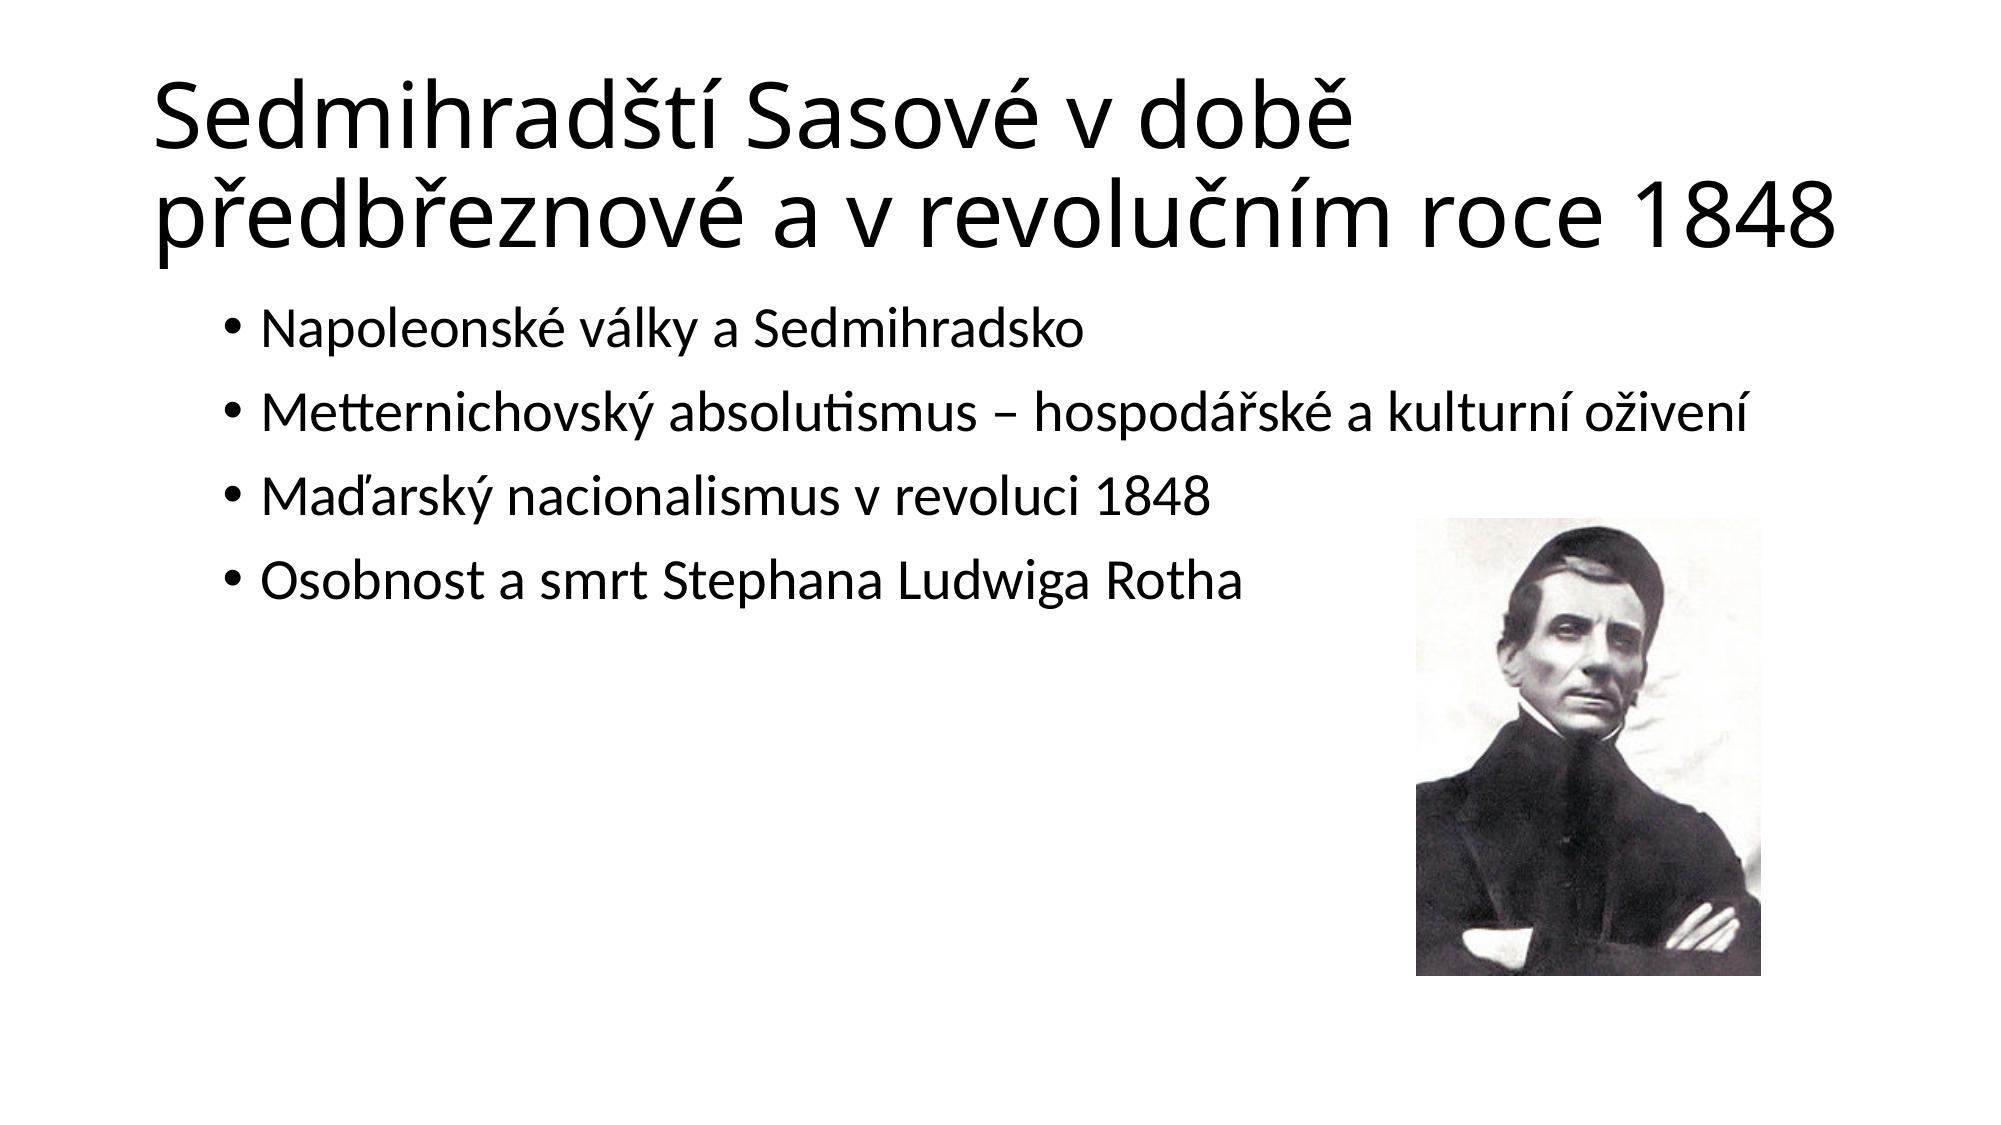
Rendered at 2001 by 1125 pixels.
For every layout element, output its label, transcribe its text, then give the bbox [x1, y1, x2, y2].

picture [1416, 518, 1761, 976]
title Sedmihradští Sasové v době předbřeznové a v revolučním roce 1848 [137, 59, 1863, 278]
list Napoleonské války a Sedmihradsko Metternichovský absolutismus – hospodářské a kulturní oživení Maďarský nacionalismus v revoluci 1848 Osobnost a smrt Stephana Ludwiga Rotha [207, 290, 1933, 1004]
